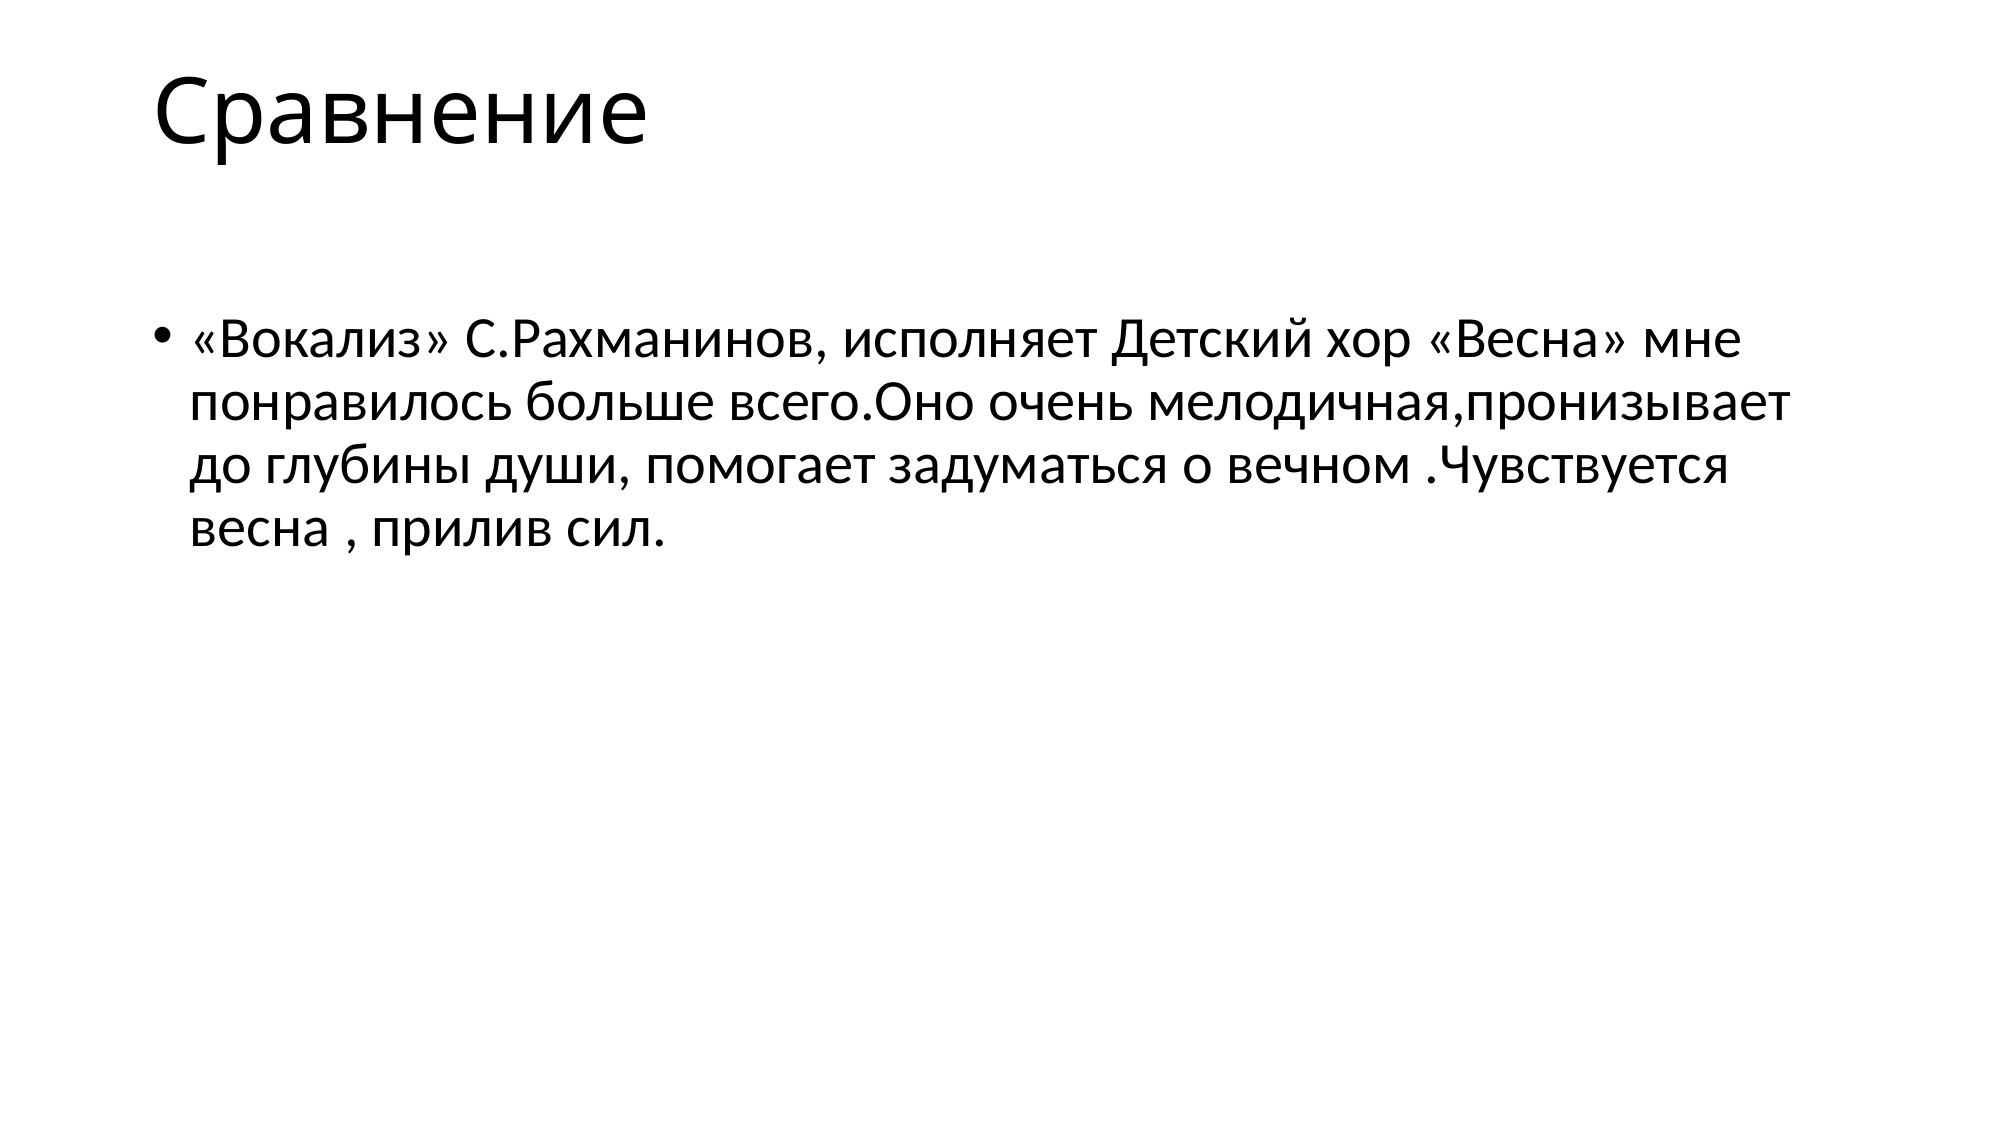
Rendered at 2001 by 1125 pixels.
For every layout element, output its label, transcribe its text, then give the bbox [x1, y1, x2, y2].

title Сравнение [137, 59, 1863, 278]
list «Вокализ» С.Рахманинов, исполняет Детский хор «Весна» мне понравилось больше всего.Оно очень мелодичная,пронизывает до глубины души, помогает задуматься о вечном .Чувствуется весна , прилив сил. [137, 299, 1863, 1014]
